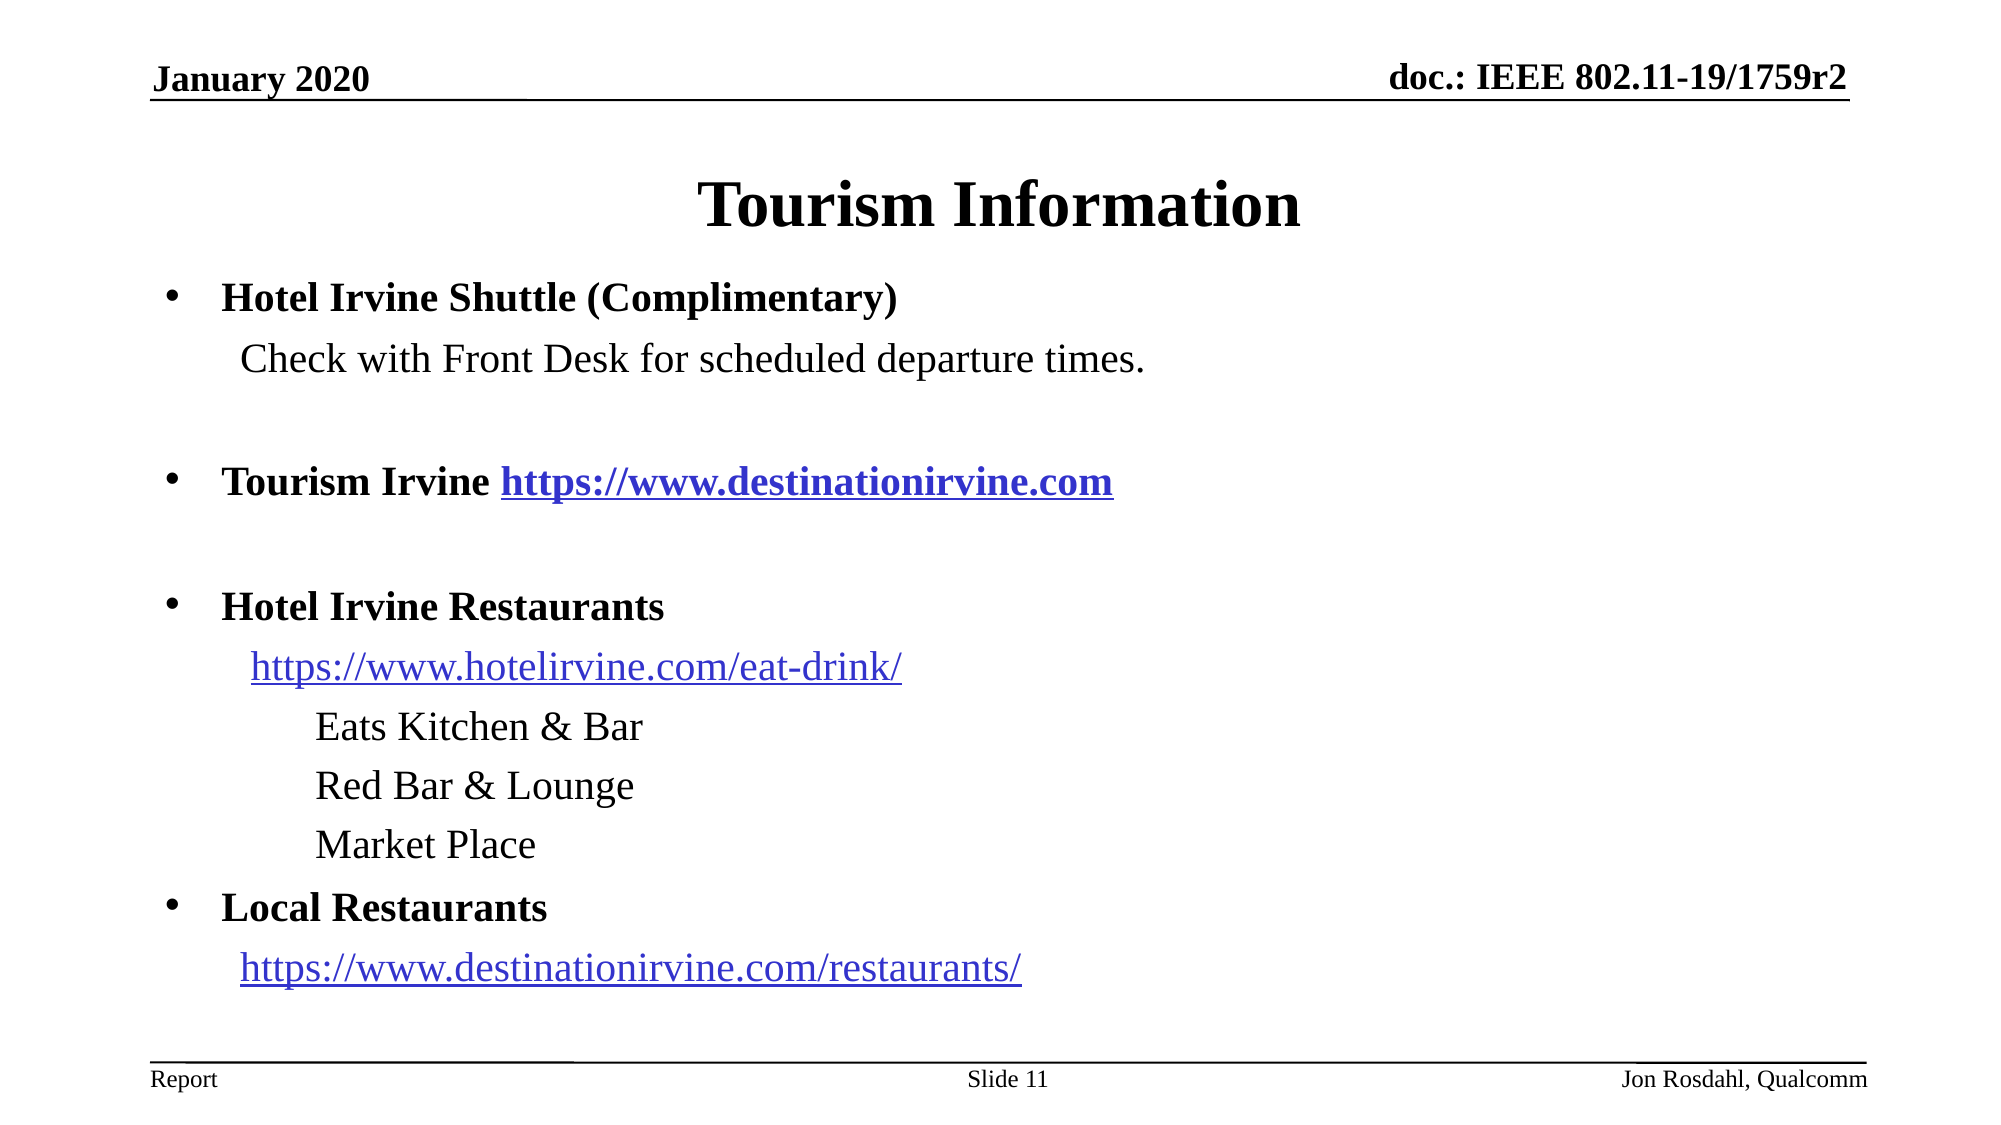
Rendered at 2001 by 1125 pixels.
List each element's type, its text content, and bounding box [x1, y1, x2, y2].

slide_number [152, 54, 563, 100]
slide_number Slide 11 [950, 1061, 1067, 1123]
title Tourism Information [149, 112, 1850, 262]
footer Jon Rosdahl, Qualcomm [1171, 1061, 1869, 1093]
list Hotel Irvine Shuttle (Complimentary) Check with Front Desk for scheduled departure times. Tourism Irvine https://www.destinationirvine.com Hotel Irvine Restaurants https://www.hotelirvine.com/eat-drink/ Eats Kitchen & Bar Red Bar & Lounge Market Place Local Restaurants https://www.destinationirvine.com/restaurants/ [149, 262, 1850, 1063]
